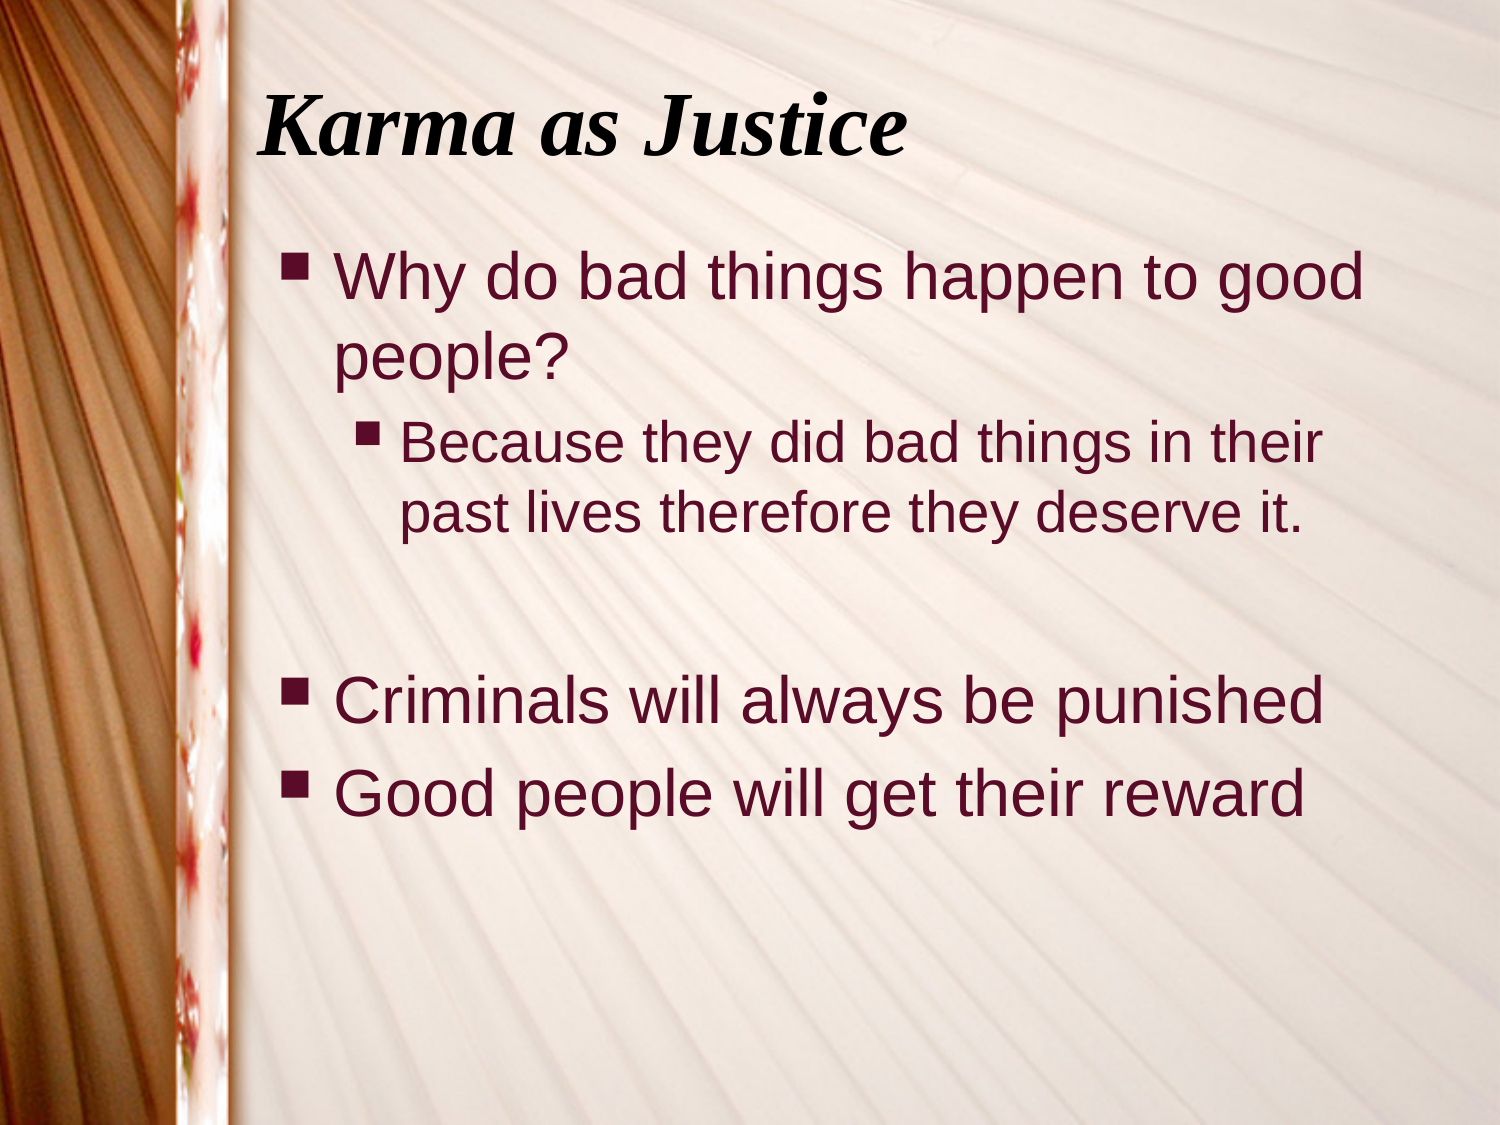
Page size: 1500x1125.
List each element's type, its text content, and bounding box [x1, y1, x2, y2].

list Why do bad things happen to good people? Because they did bad things in their past lives therefore they deserve it. Criminals will always be punished Good people will get their reward [262, 224, 1426, 1013]
picture [0, 0, 1500, 1125]
title Karma as Justice [241, 49, 1413, 188]
